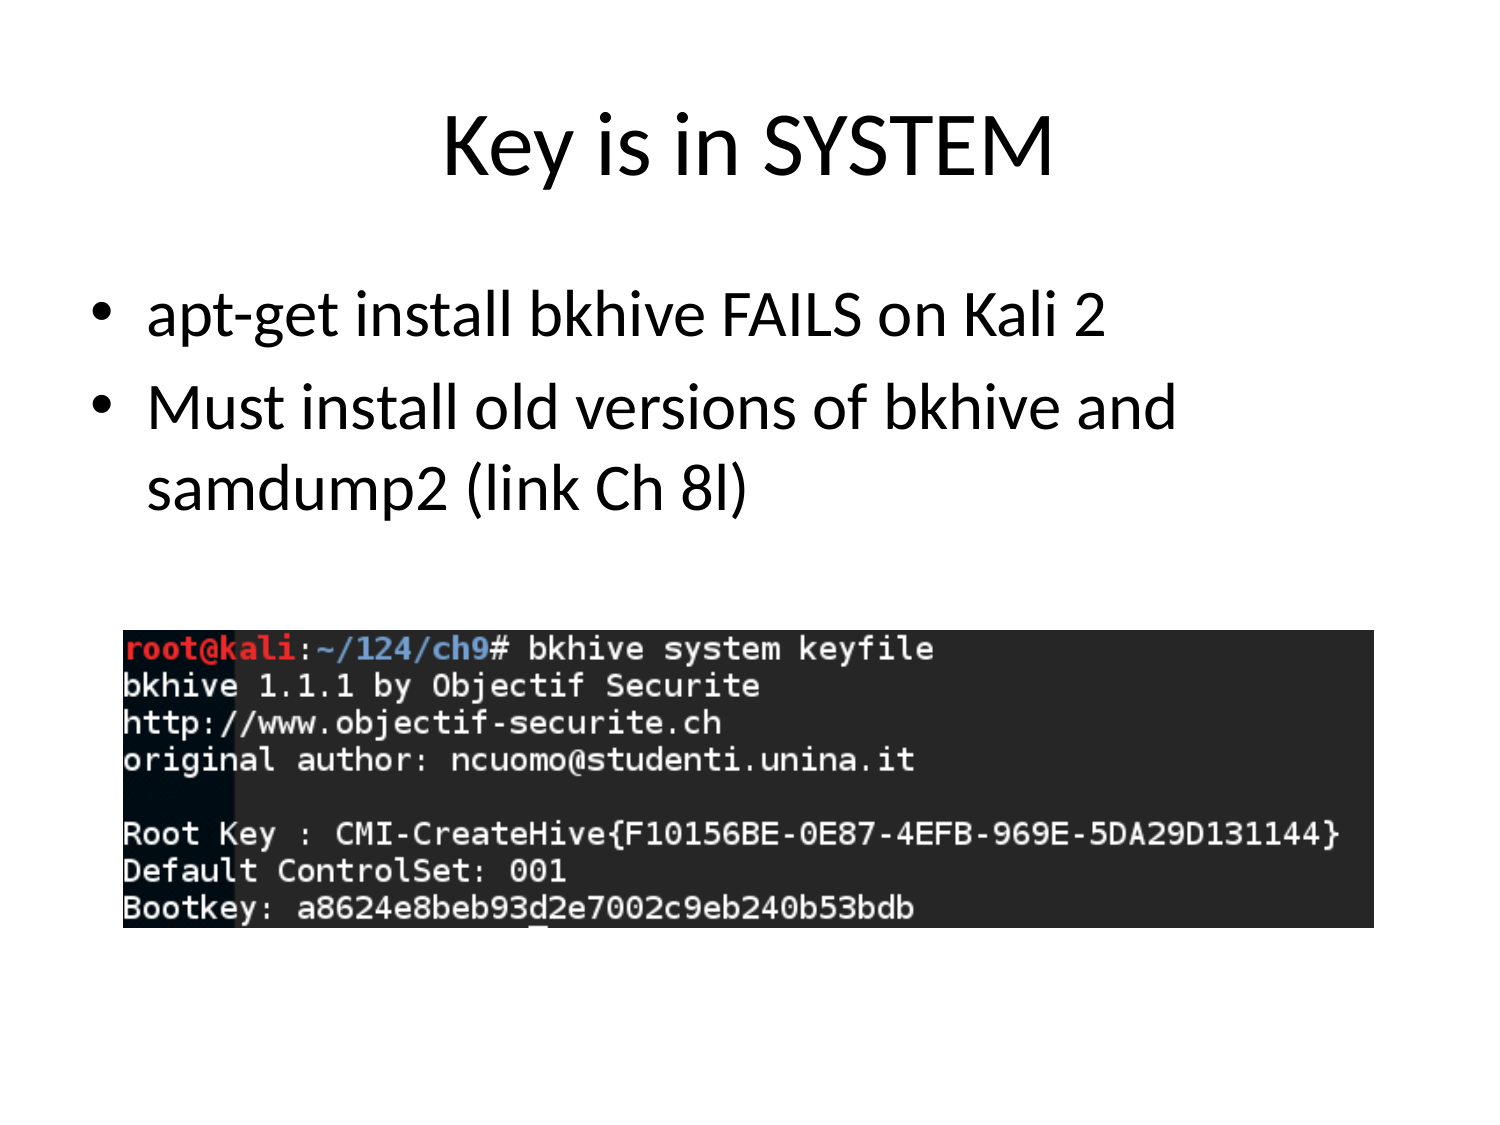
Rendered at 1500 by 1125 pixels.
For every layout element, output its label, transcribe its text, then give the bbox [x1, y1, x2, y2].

list apt-get install bkhive FAILS on Kali 2 Must install old versions of bkhive and samdump2 (link Ch 8l) [75, 262, 1425, 1005]
title Key is in SYSTEM [75, 45, 1425, 233]
picture [123, 630, 1374, 928]
